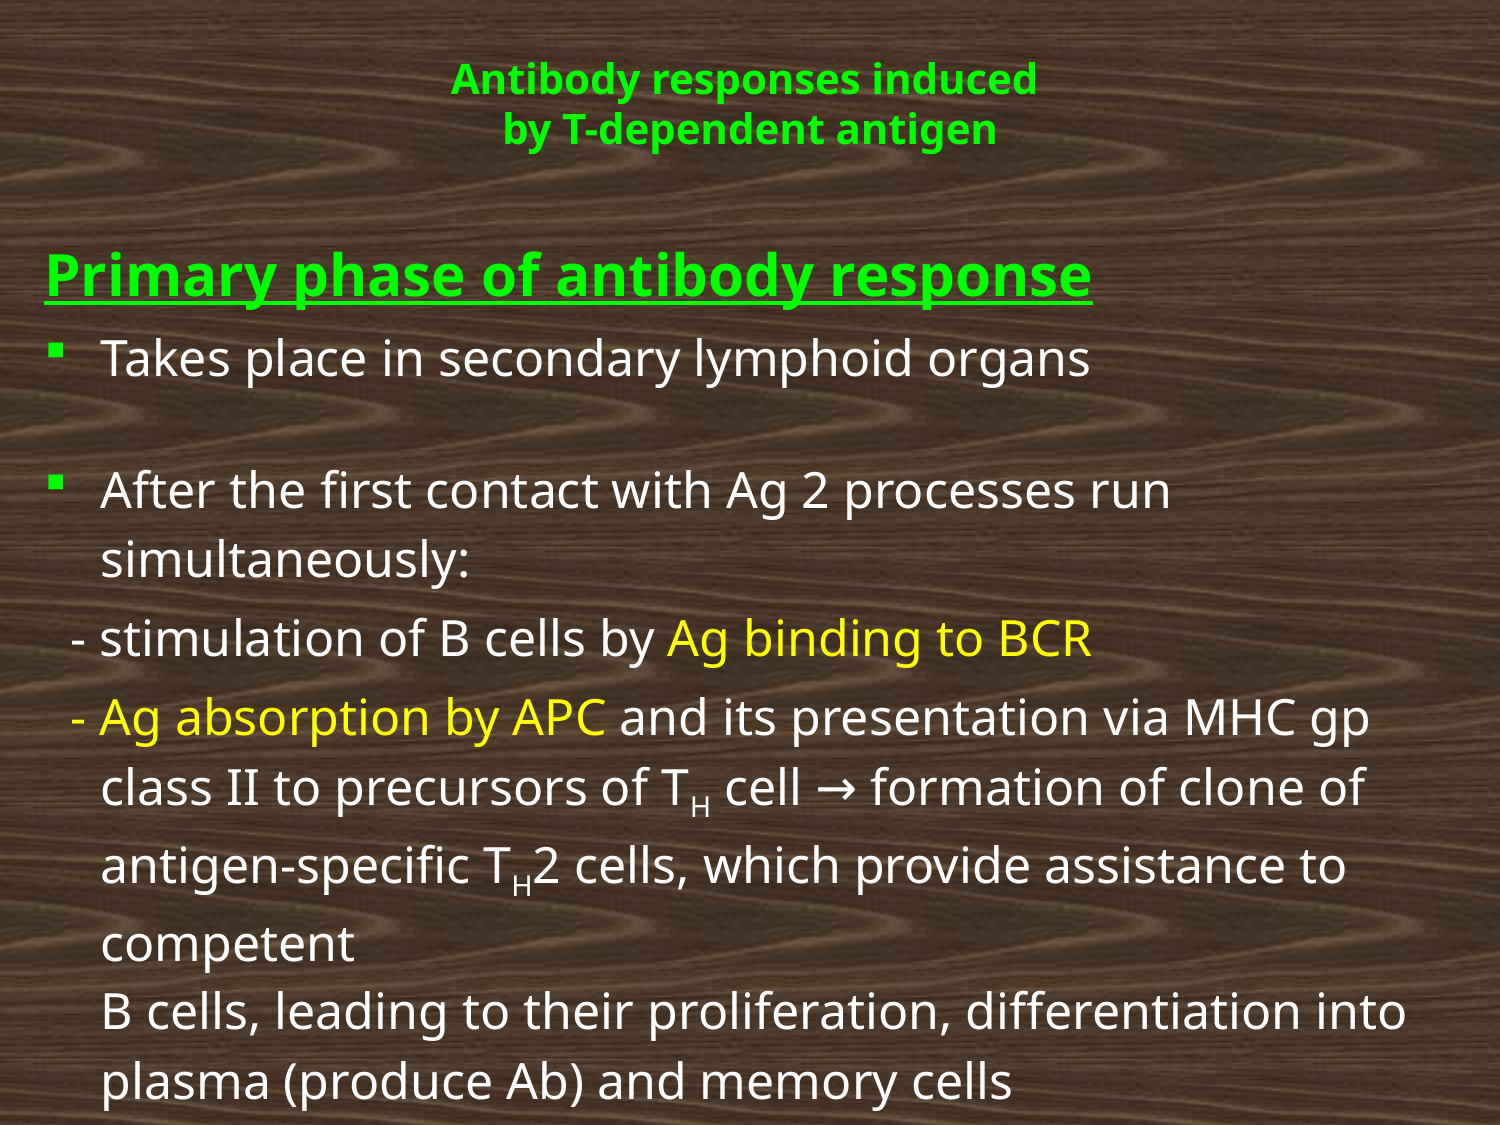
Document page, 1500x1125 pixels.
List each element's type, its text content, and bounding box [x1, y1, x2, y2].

list Primary phase of antibody response Takes place in secondary lymphoid organs After the first contact with Ag 2 processes run simultaneously: - stimulation of B cells by Ag binding to BCR - Ag absorption by APC and its presentation via MHC gp class II to precursors of TH cell → formation of clone of antigen-specific TH2 cells, which provide assistance to competent B cells, leading to their proliferation, differentiation into plasma (produce Ab) and memory cells [29, 220, 1500, 1125]
title Antibody responses induced by T-dependent antigen [75, 45, 1425, 161]
picture [0, 0, 1500, 1125]
